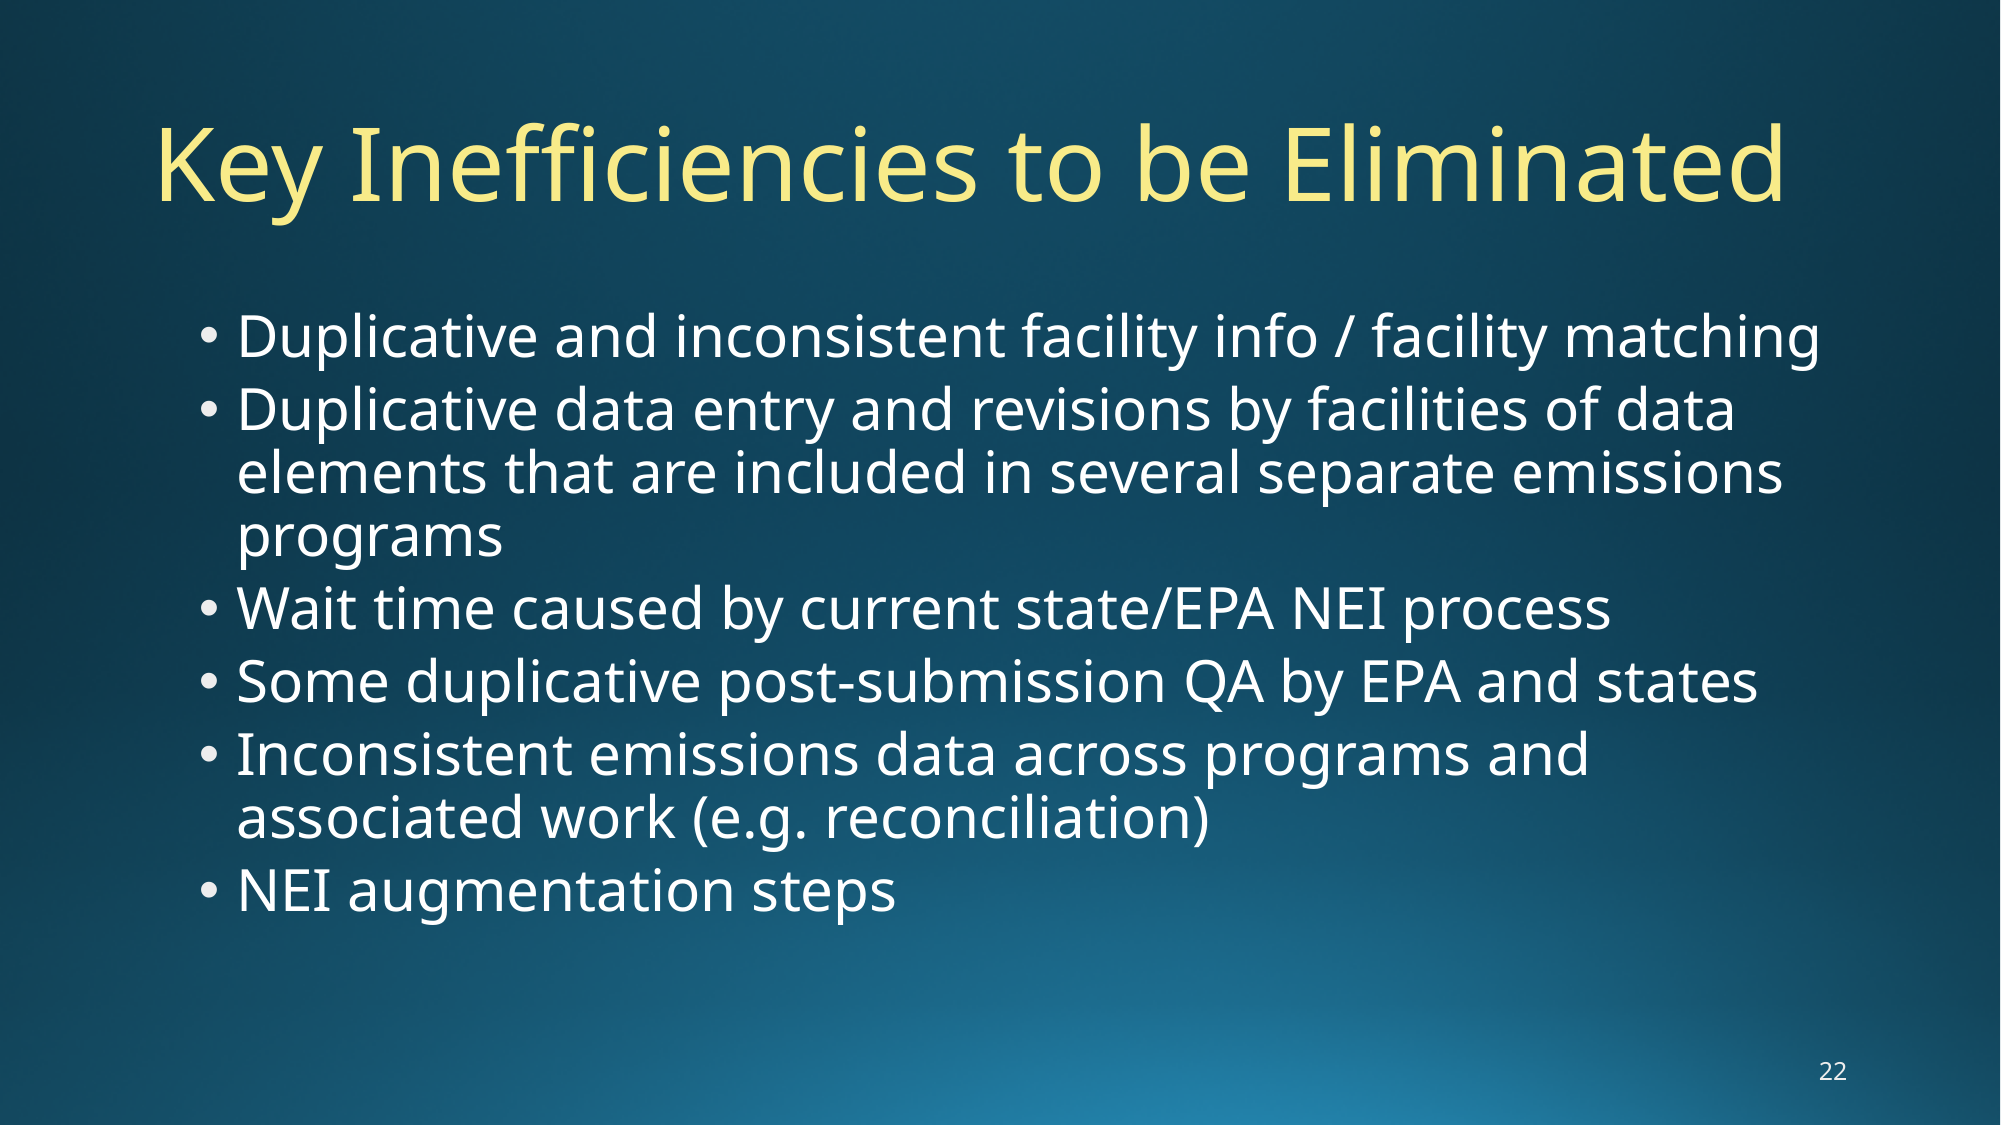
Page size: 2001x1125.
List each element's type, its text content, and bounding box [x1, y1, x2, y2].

picture [0, 0, 2001, 1125]
title Key Inefficiencies to be Eliminated [137, 59, 1863, 278]
slide_number 22 [1412, 1042, 1863, 1103]
list Duplicative and inconsistent facility info / facility matching Duplicative data entry and revisions by facilities of data elements that are included in several separate emissions programs Wait time caused by current state/EPA NEI process Some duplicative post-submission QA by EPA and states Inconsistent emissions data across programs and associated work (e.g. reconciliation) NEI augmentation steps [183, 299, 1863, 1014]
